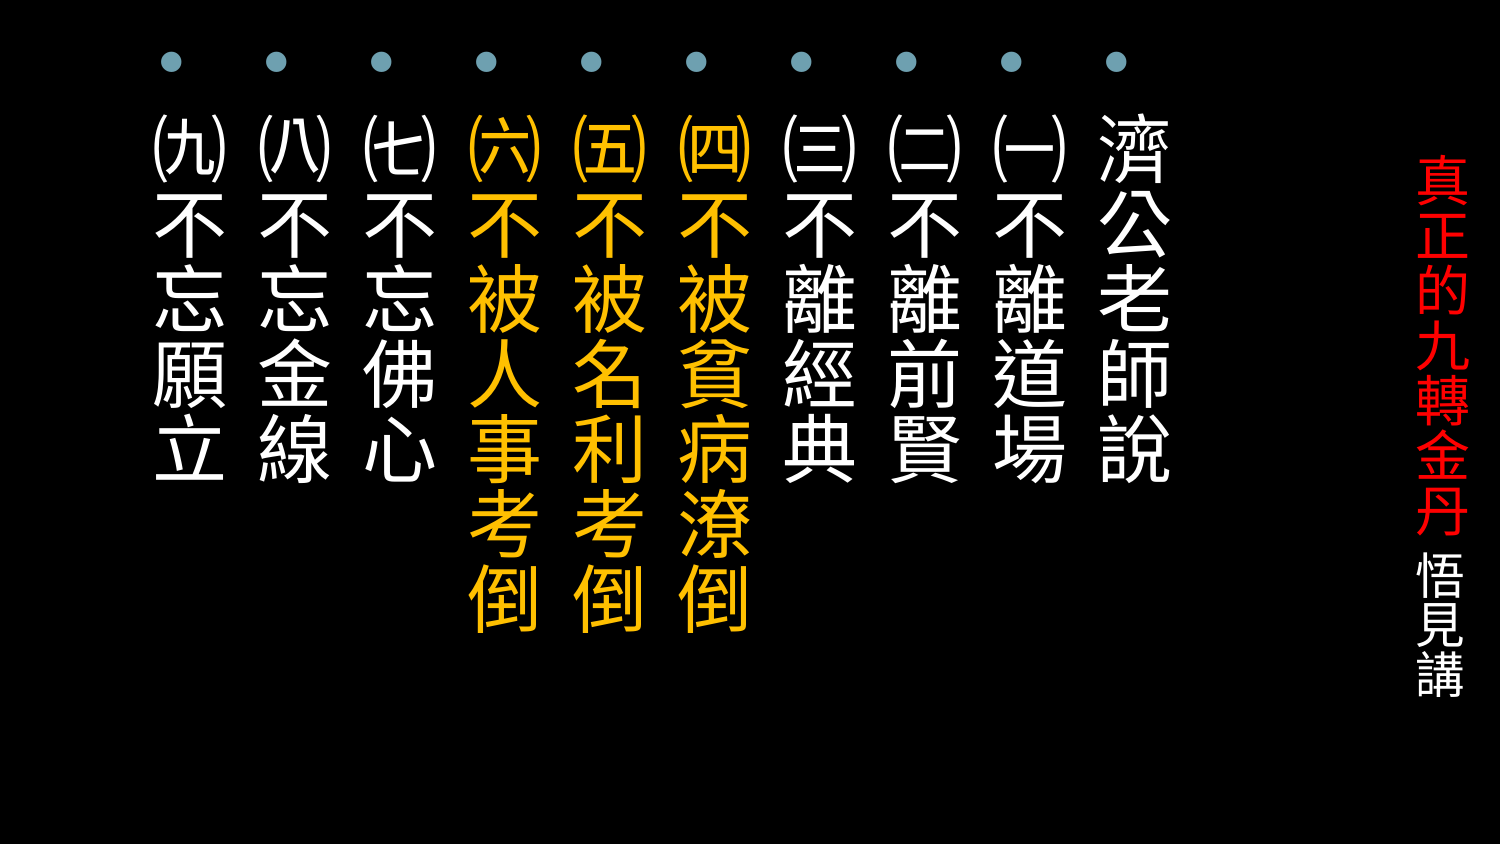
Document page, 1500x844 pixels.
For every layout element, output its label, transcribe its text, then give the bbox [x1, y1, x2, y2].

list 濟公老師說 ㈠不離道場 ㈡不離前賢 ㈢不離經典 ㈣不被貧病潦倒 ㈤不被名利考倒 ㈥不被人事考倒 ㈦不忘佛心 ㈧不忘金線 ㈨不忘願立 [29, 27, 1388, 820]
title 真正的九轉金丹 悟見講 [1399, 27, 1483, 825]
